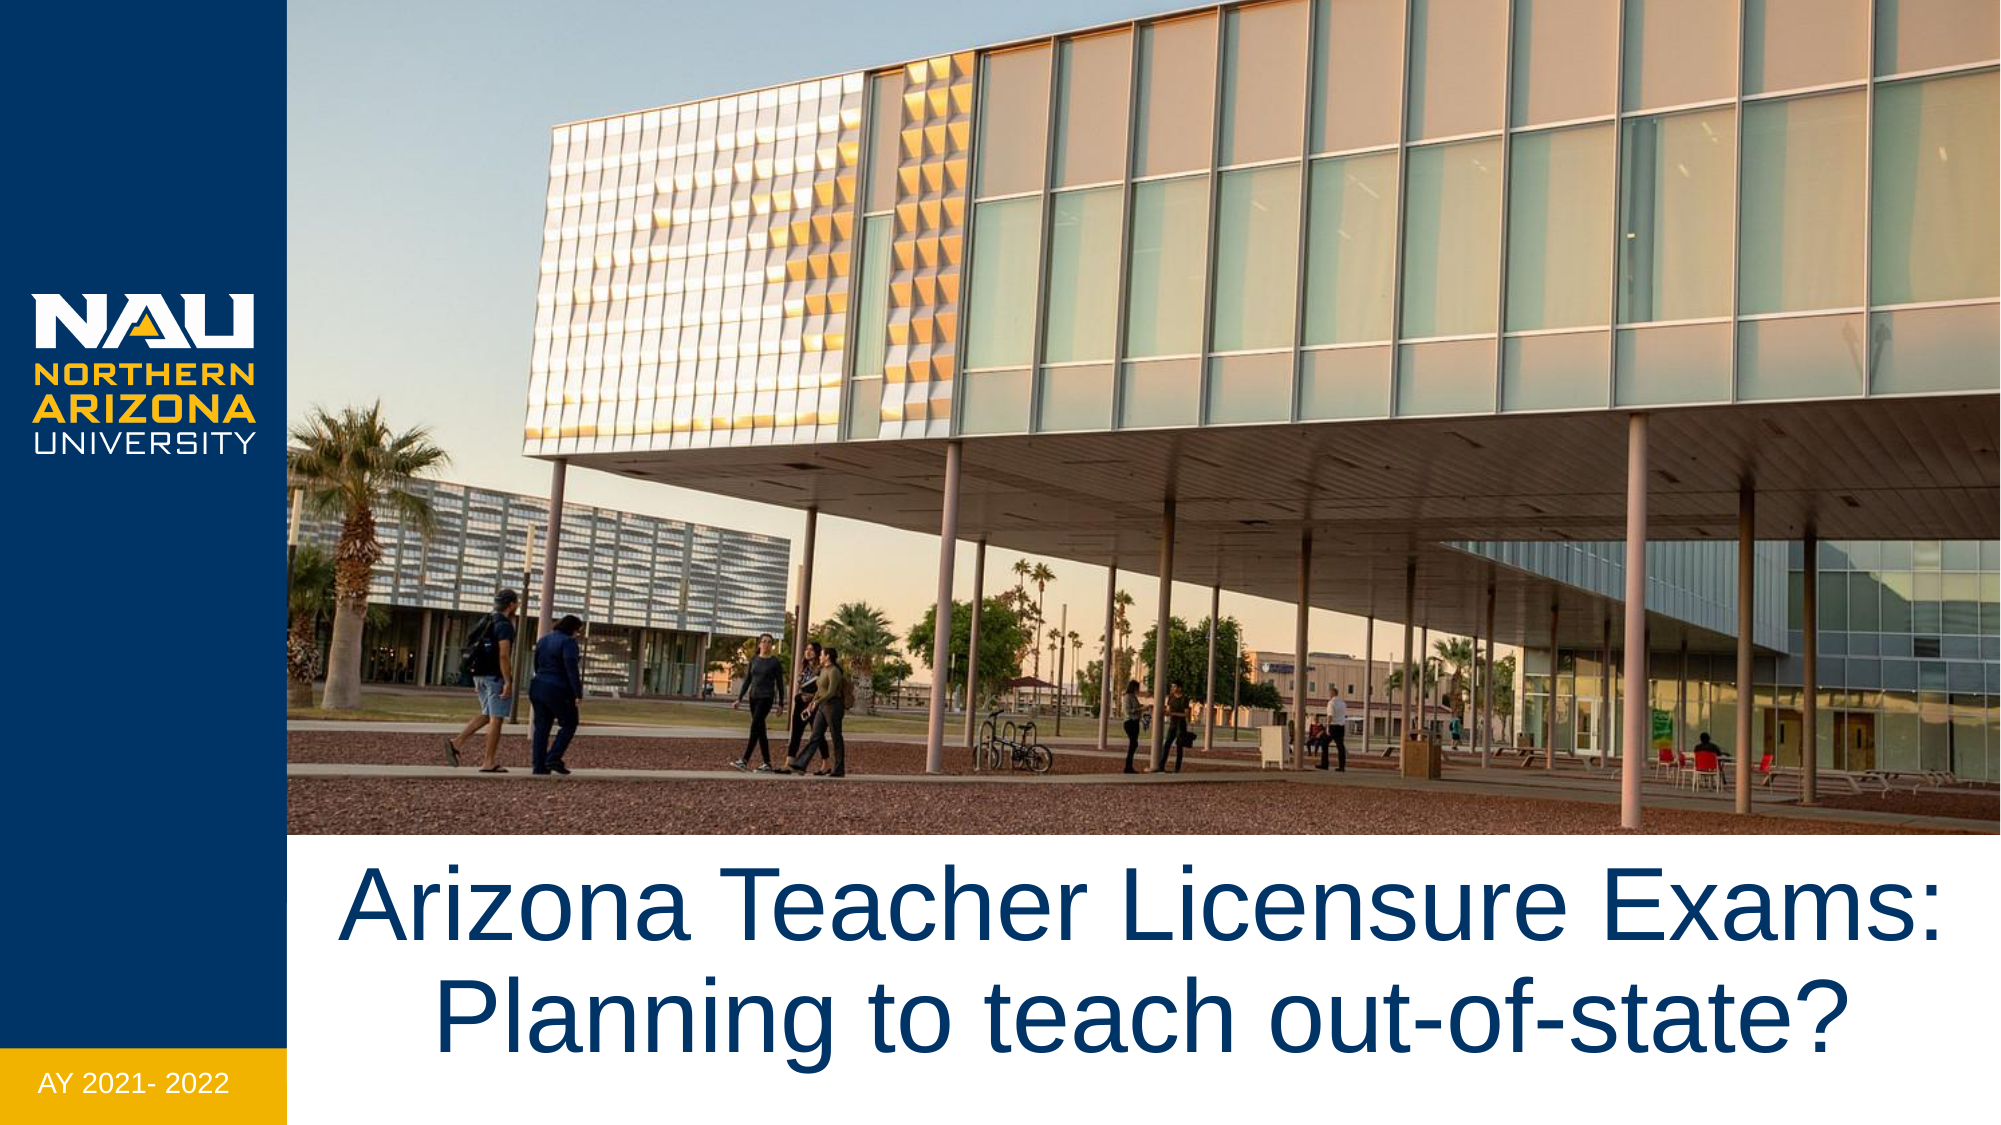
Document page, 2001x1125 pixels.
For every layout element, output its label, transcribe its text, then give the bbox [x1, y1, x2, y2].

title Arizona Teacher Licensure Exams: Planning to teach out-of-state? [286, 902, 2000, 1083]
picture [286, 0, 2001, 835]
text_box [0, 0, 287, 1048]
text_box [0, 1048, 287, 1125]
text_box AY 2021- 2022 [22, 1057, 263, 1108]
picture [30, 293, 256, 454]
